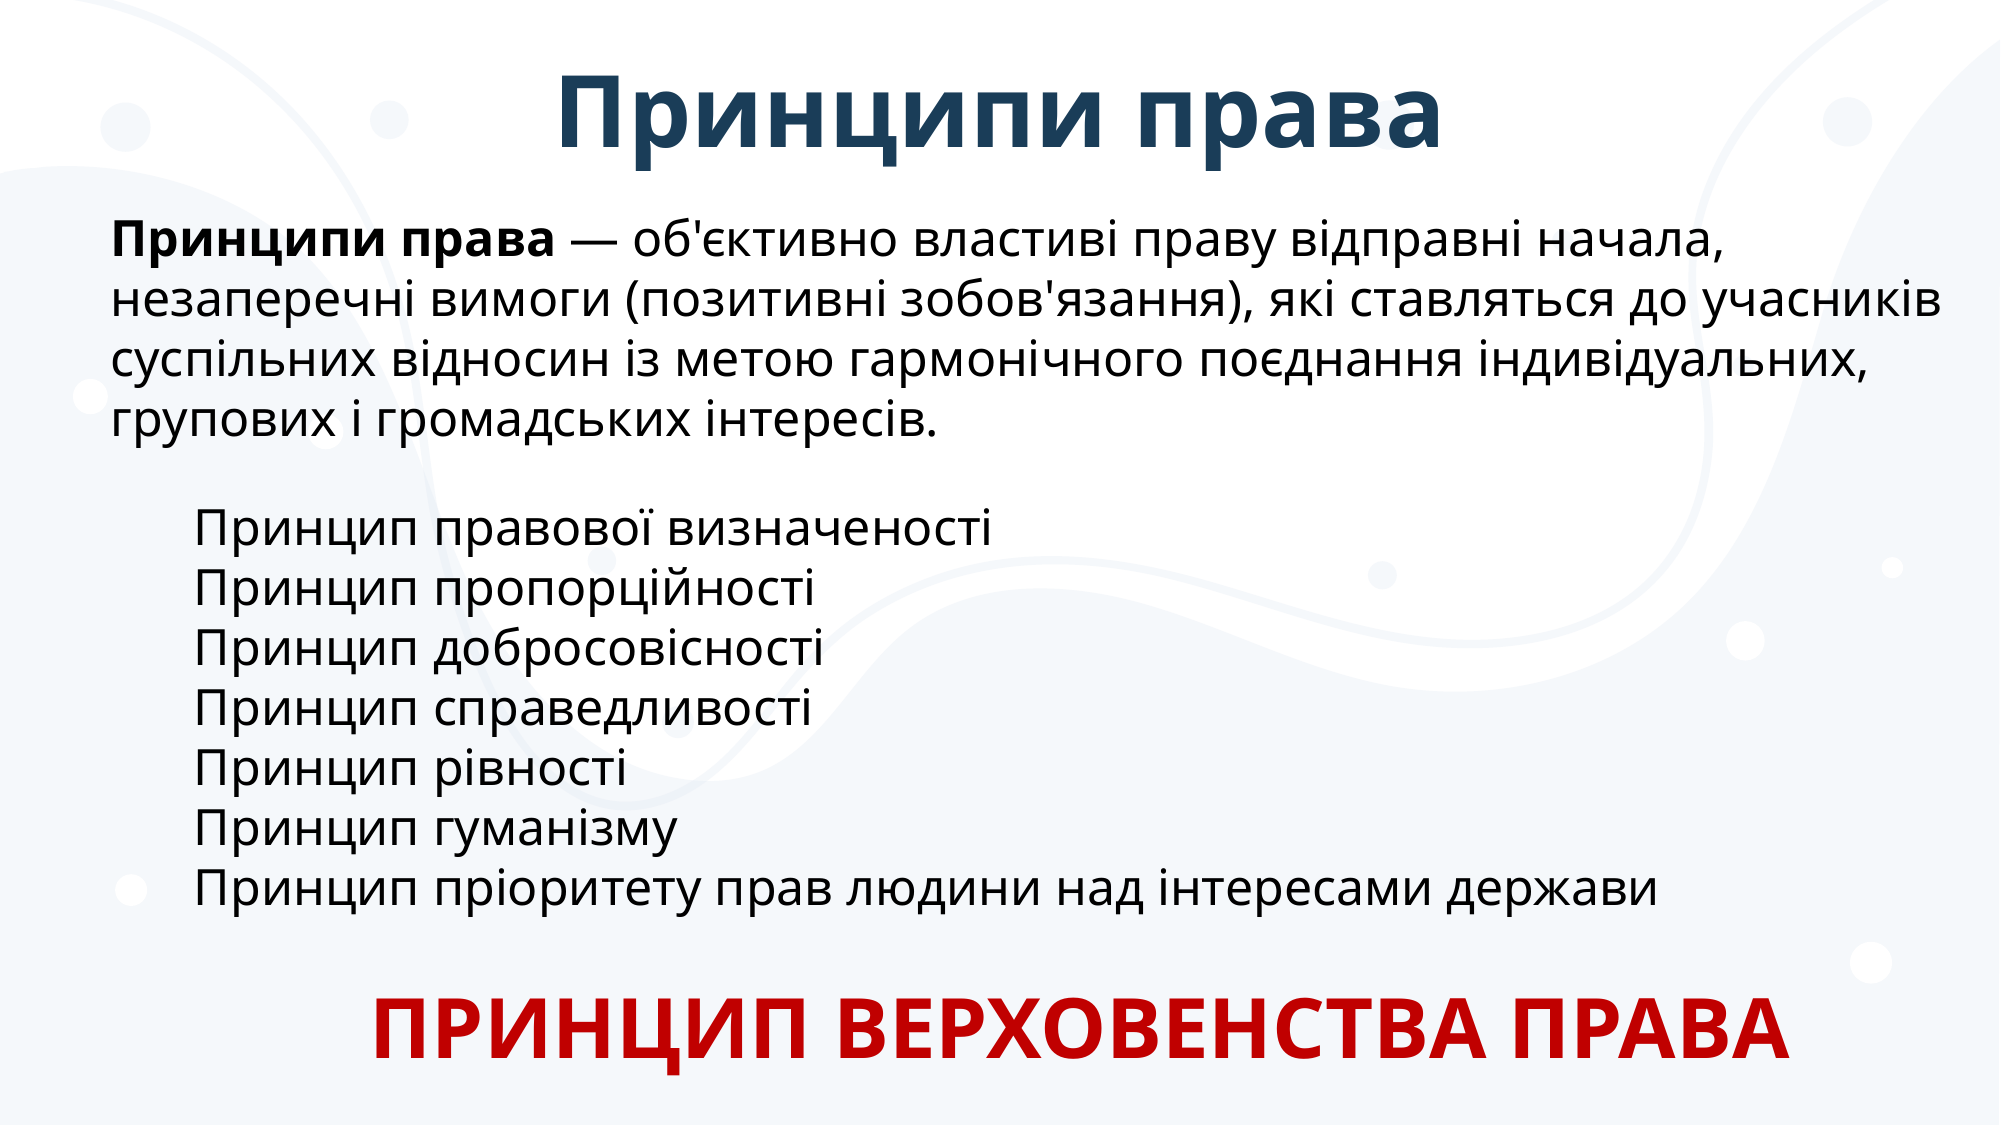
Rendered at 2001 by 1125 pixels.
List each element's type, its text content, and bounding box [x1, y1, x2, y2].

text_box Принципи права [123, 40, 1877, 176]
text_box Принципи права — об'єктивно властиві праву відправні начала, незаперечні вимоги (позитивні зобов'язання), які ставляться до учасників суспільних відносин із метою гармонічного поєднання індивідуальних, групових і громадських інтересів. [95, 198, 1961, 454]
text_box Принцип правової визначеності Принцип пропорційності Принцип добросовісності Принцип справедливості Принцип рівності Принцип гуманізму Принцип пріоритету прав людини над інтересами держави ПРИНЦИП ВЕРХОВЕНСТВА ПРАВА [179, 487, 1982, 1125]
